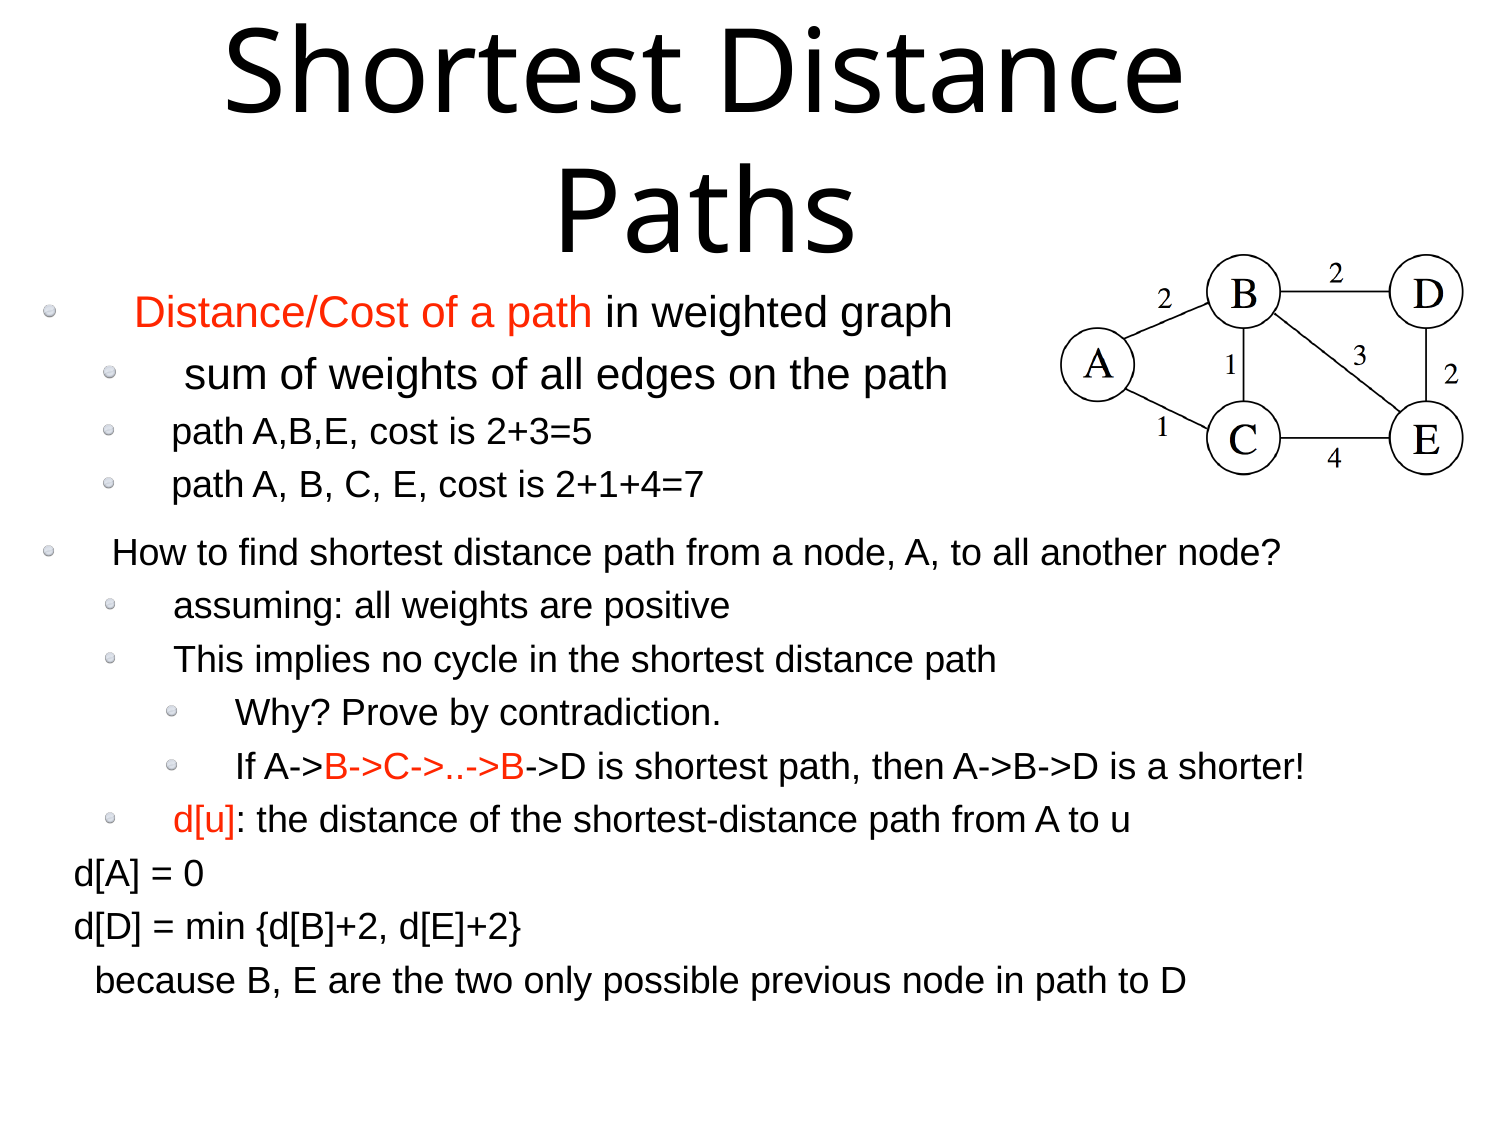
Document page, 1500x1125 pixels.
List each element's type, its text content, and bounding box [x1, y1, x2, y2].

picture [104, 597, 116, 610]
picture [104, 651, 116, 664]
picture [102, 364, 117, 379]
picture [165, 758, 178, 771]
picture [165, 704, 178, 717]
picture [42, 303, 57, 318]
picture [42, 544, 55, 557]
title Shortest Distance Paths [64, 11, 1346, 262]
picture [998, 208, 1500, 512]
list Distance/Cost of a path in weighted graph sum of weights of all edges on the path path A,B,E, cost is 2+3=5 path A, B, C, E, cost is 2+1+4=7 How to find shortest distance path from a node, A, to all another node? assuming: all weights are positive This implies no cycle in the shortest distance path Why? Prove by contradiction. If A->B->C->..->B->D is shortest path, then A->B->D is a shorter! d[u]: the distance of the shortest-distance path from A to u d[A] = 0 d[D] = min {d[B]+2, d[E]+2} because B, E are the two only possible previous node in path to D [42, 283, 1394, 1027]
picture [102, 423, 115, 436]
picture [102, 476, 115, 489]
picture [104, 811, 116, 824]
